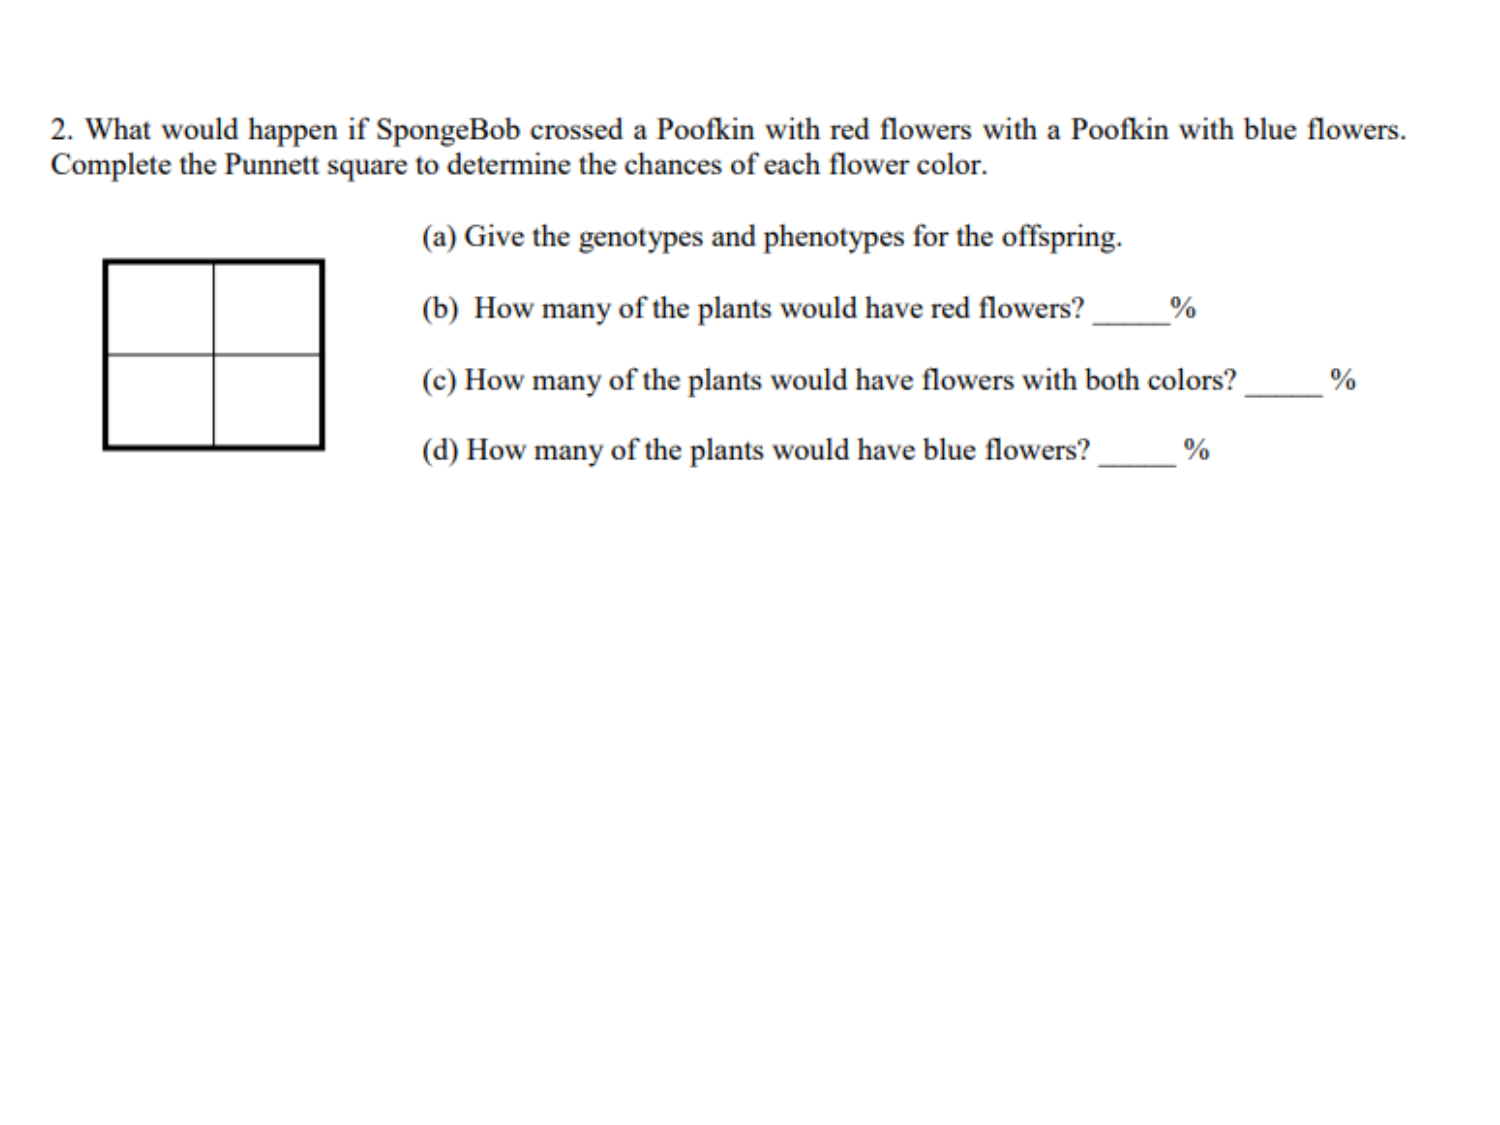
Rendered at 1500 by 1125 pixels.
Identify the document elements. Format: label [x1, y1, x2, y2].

picture [37, 99, 1452, 499]
